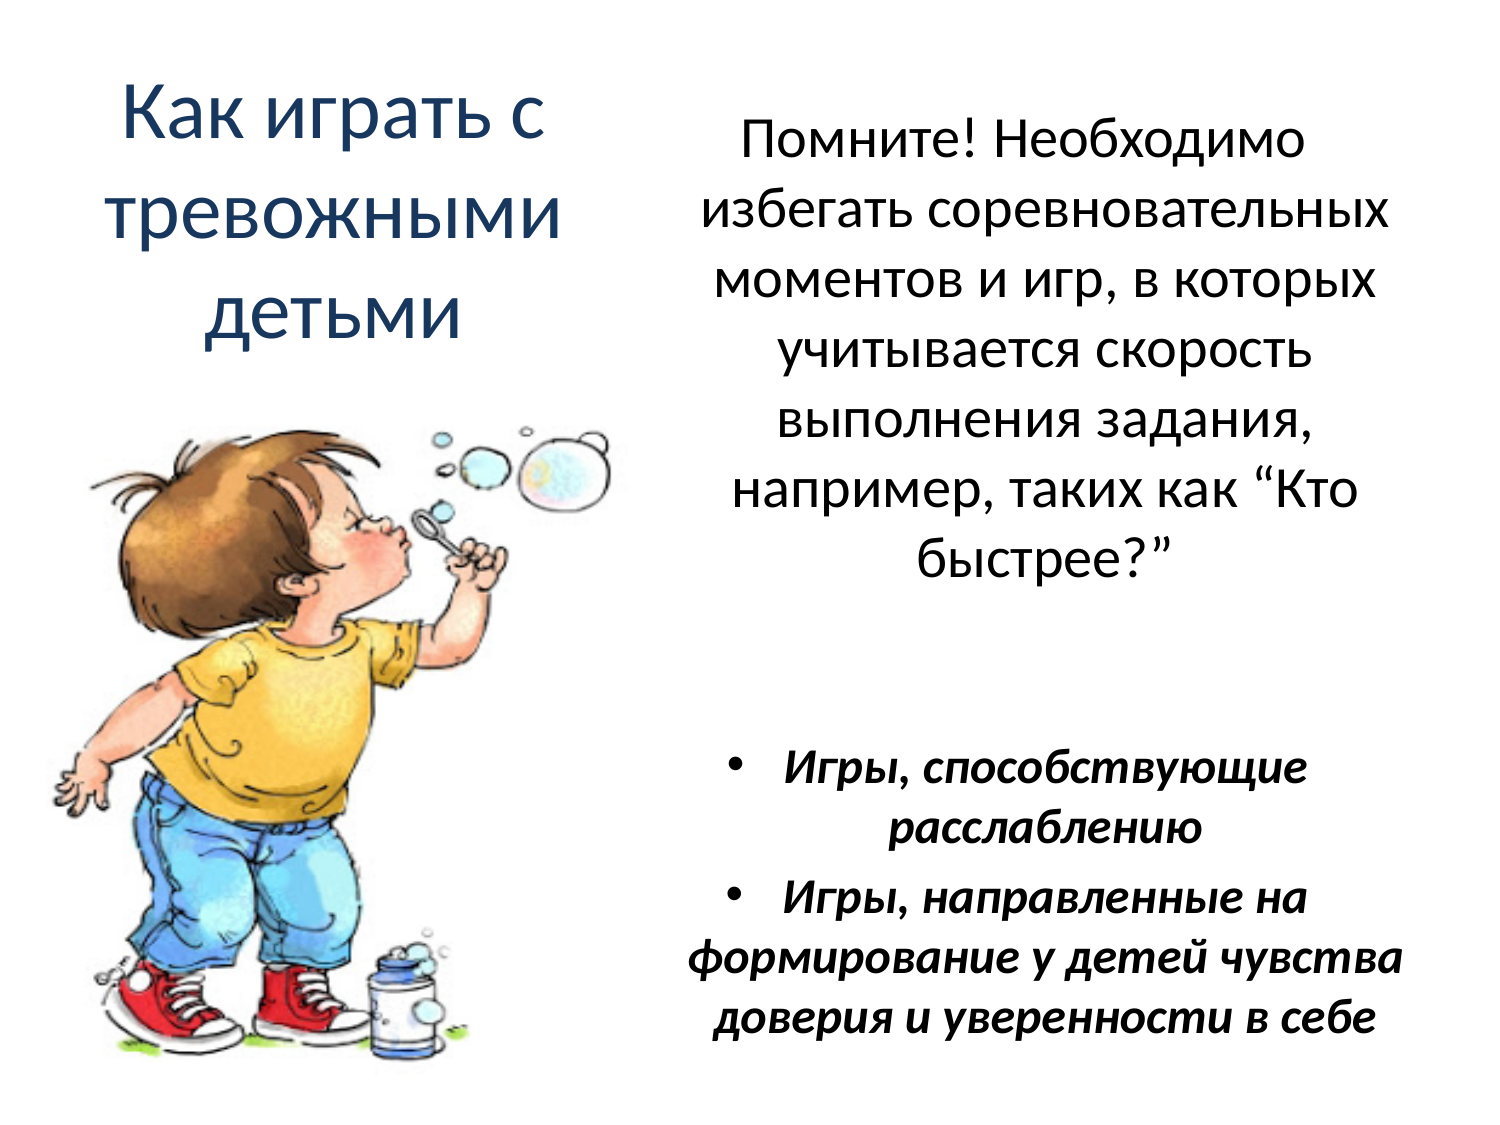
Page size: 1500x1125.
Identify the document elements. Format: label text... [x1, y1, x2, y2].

list Помните! Необходимо избегать соревновательных моментов и игр, в которых учитывается скорость выполнения задания, например, таких как “Кто быстрее?” Игры, способствующие расслаблению Игры, направленные на формирование у детей чувства доверия и уверенности в себе [609, 34, 1426, 1079]
title Как играть с тревожными детьми [23, 23, 645, 387]
picture [46, 409, 633, 1075]
